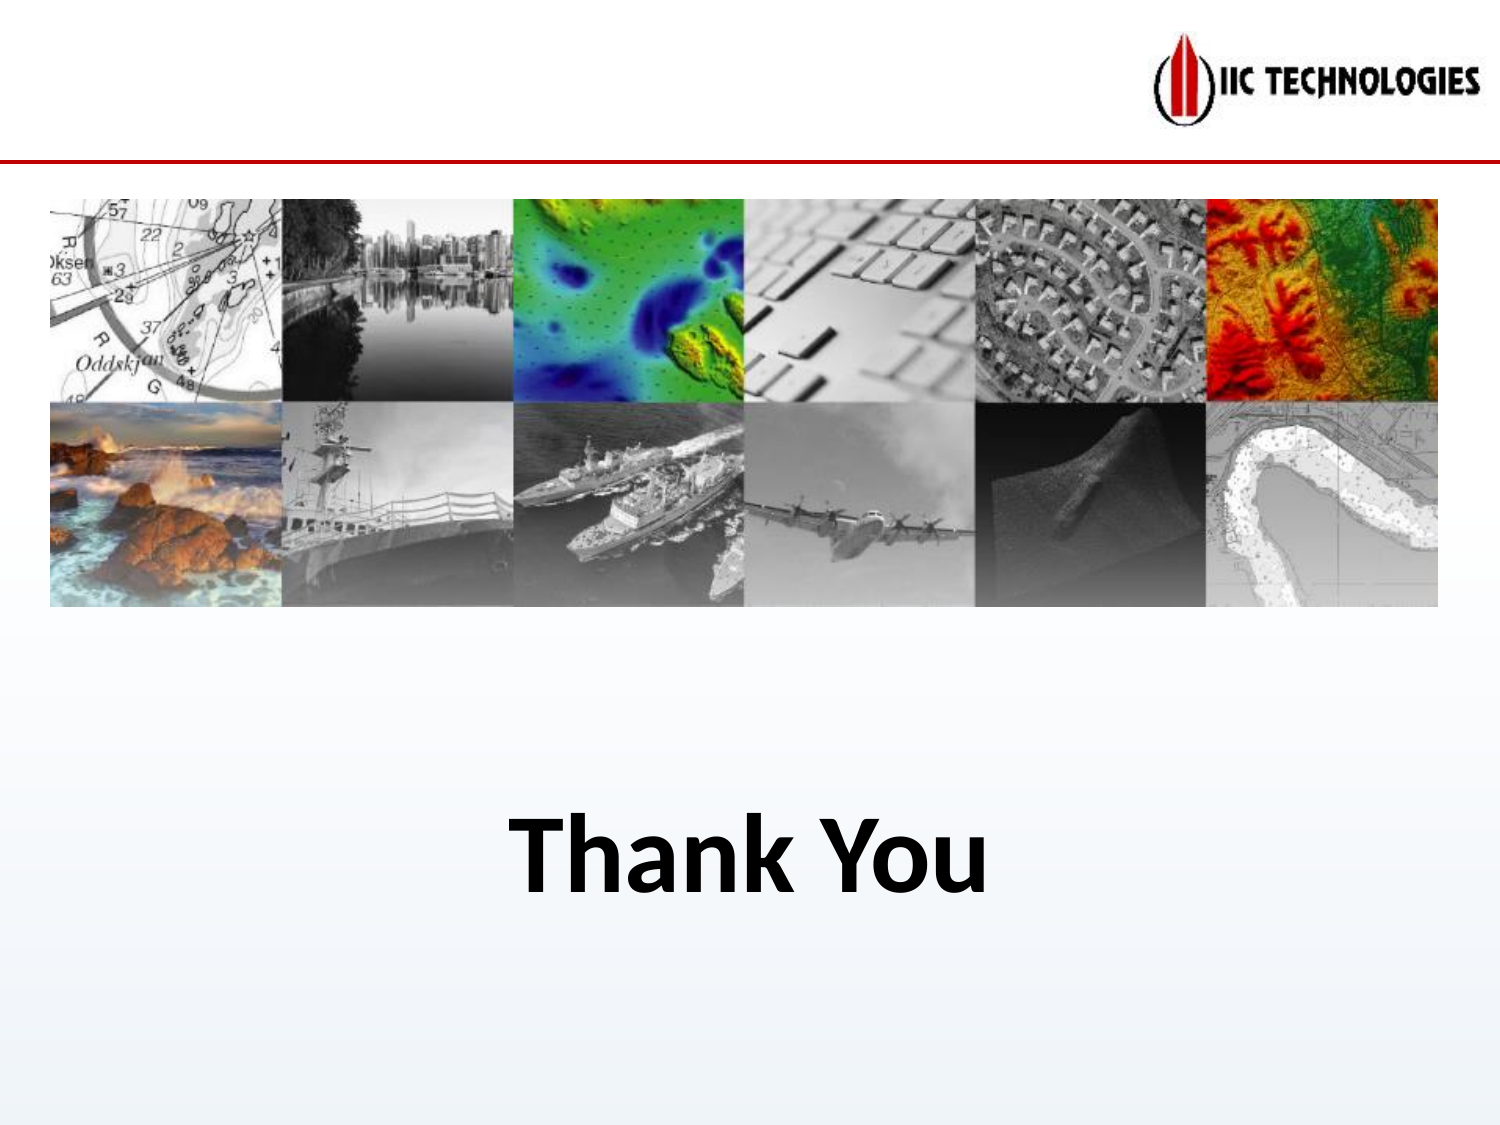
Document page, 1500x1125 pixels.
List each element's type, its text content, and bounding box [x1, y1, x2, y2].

picture [1147, 31, 1488, 129]
title Thank You [225, 637, 1275, 925]
picture [50, 199, 1438, 607]
